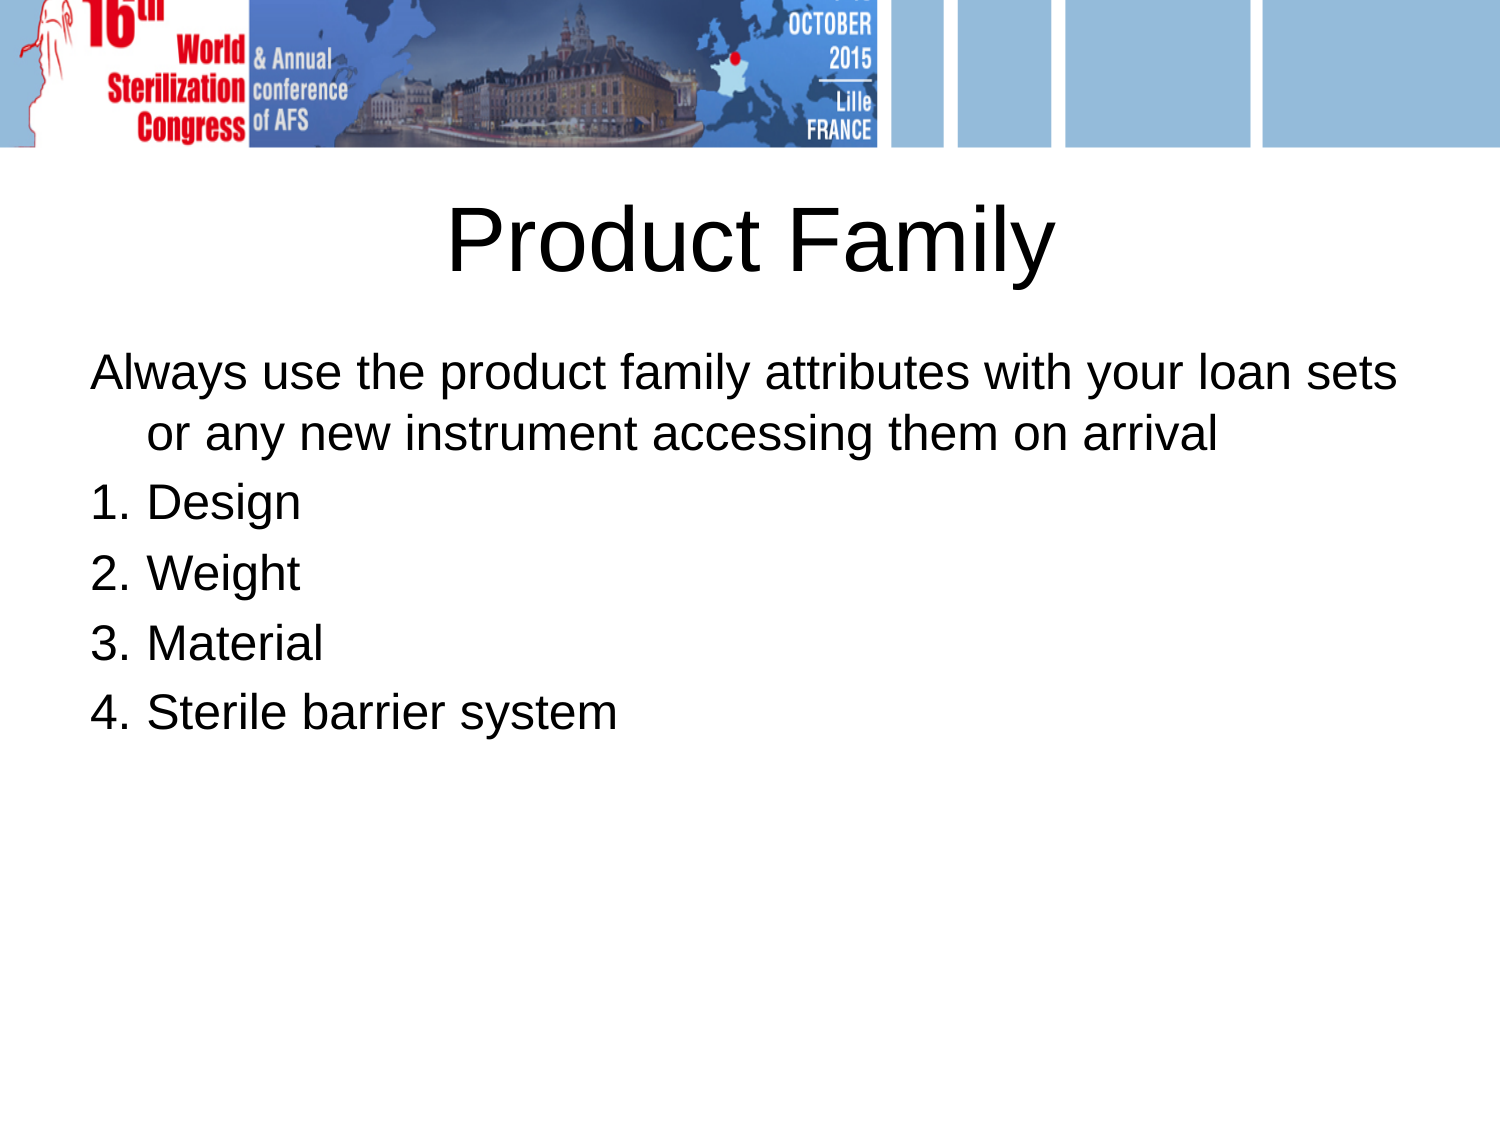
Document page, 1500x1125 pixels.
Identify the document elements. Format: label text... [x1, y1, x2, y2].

list Always use the product family attributes with your loan sets or any new instrument accessing them on arrival Design Weight Material Sterile barrier system [75, 262, 1425, 1005]
title Product Family [76, 172, 1427, 338]
picture [0, 0, 1500, 150]
